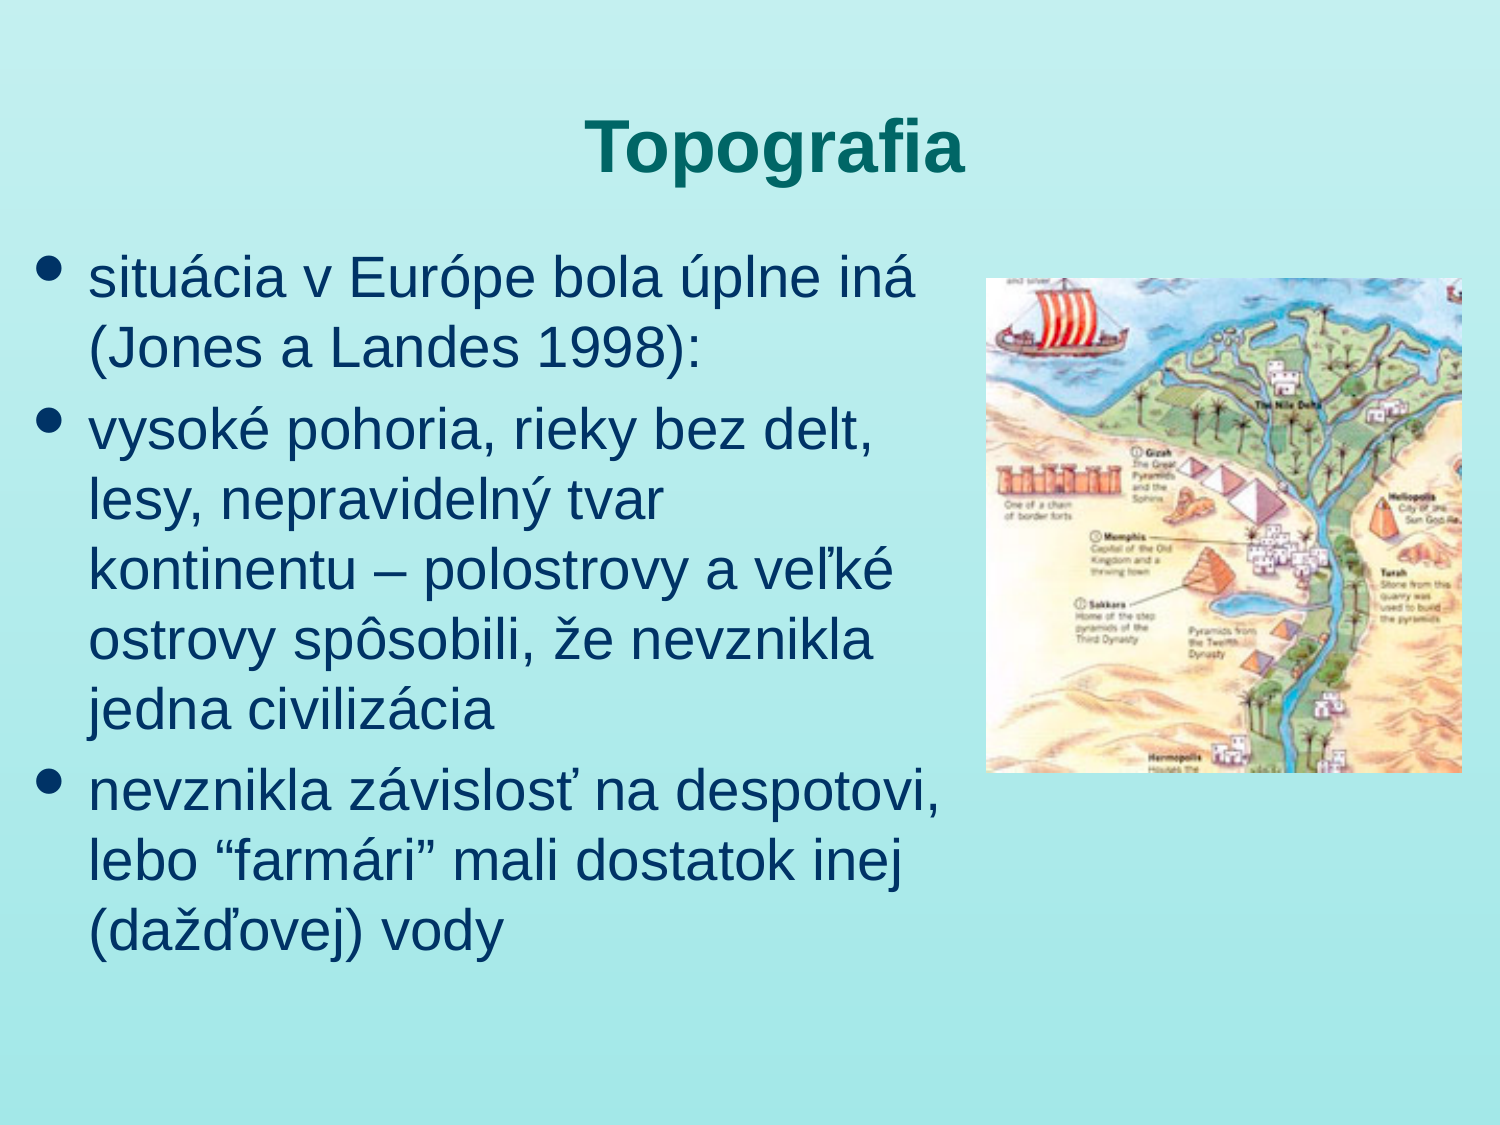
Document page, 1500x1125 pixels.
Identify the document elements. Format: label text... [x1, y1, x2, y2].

list situácia v Európe bola úplne iná (Jones a Landes 1998): vysoké pohoria, rieky bez delt, lesy, nepravidelný tvar kontinentu – polostrovy a veľké ostrovy spôsobili, že nevznikla jedna civilizácia nevznikla závislosť na despotovi, lebo “farmári” mali dostatok inej (dažďovej) vody [17, 231, 963, 1083]
picture [985, 278, 1462, 773]
title Topografia [125, 42, 1425, 197]
